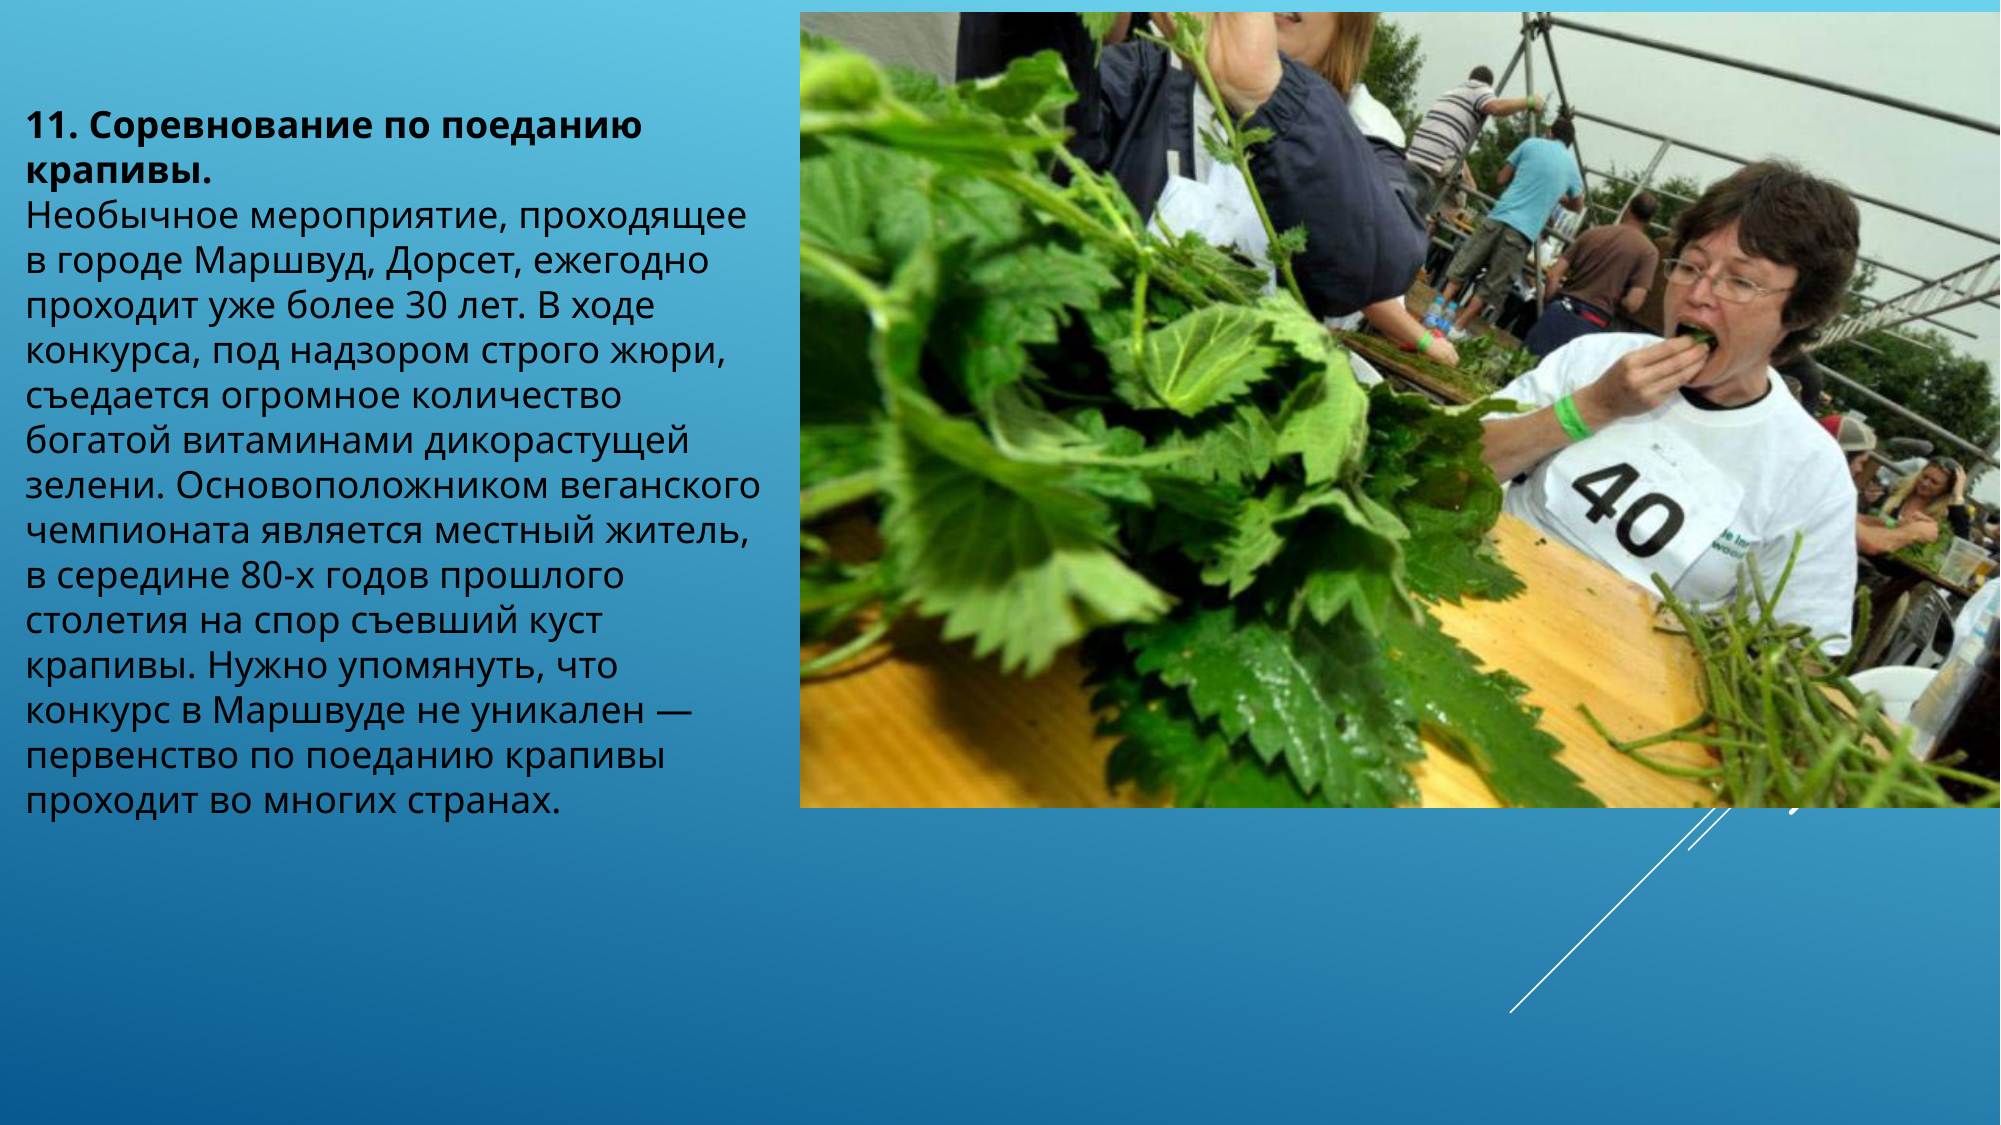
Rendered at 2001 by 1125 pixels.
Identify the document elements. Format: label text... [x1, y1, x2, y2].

text_box 11. Соревнование по поеданию крапивы. Необычное мероприятие, проходящее в городе Маршвуд, Дорсет, ежегодно проходит уже более 30 лет. В ходе конкурса, под надзором строго жюри, съедается огромное количество богатой витаминами дикорастущей зелени. Основоположником веганского чемпионата является местный житель, в середине 80-х годов прошлого столетия на спор съевший куст крапивы. Нужно упомянуть, что конкурс в Маршвуде не уникален — первенство по поеданию крапивы проходит во многих странах. [10, 48, 787, 829]
picture [799, 11, 2000, 808]
